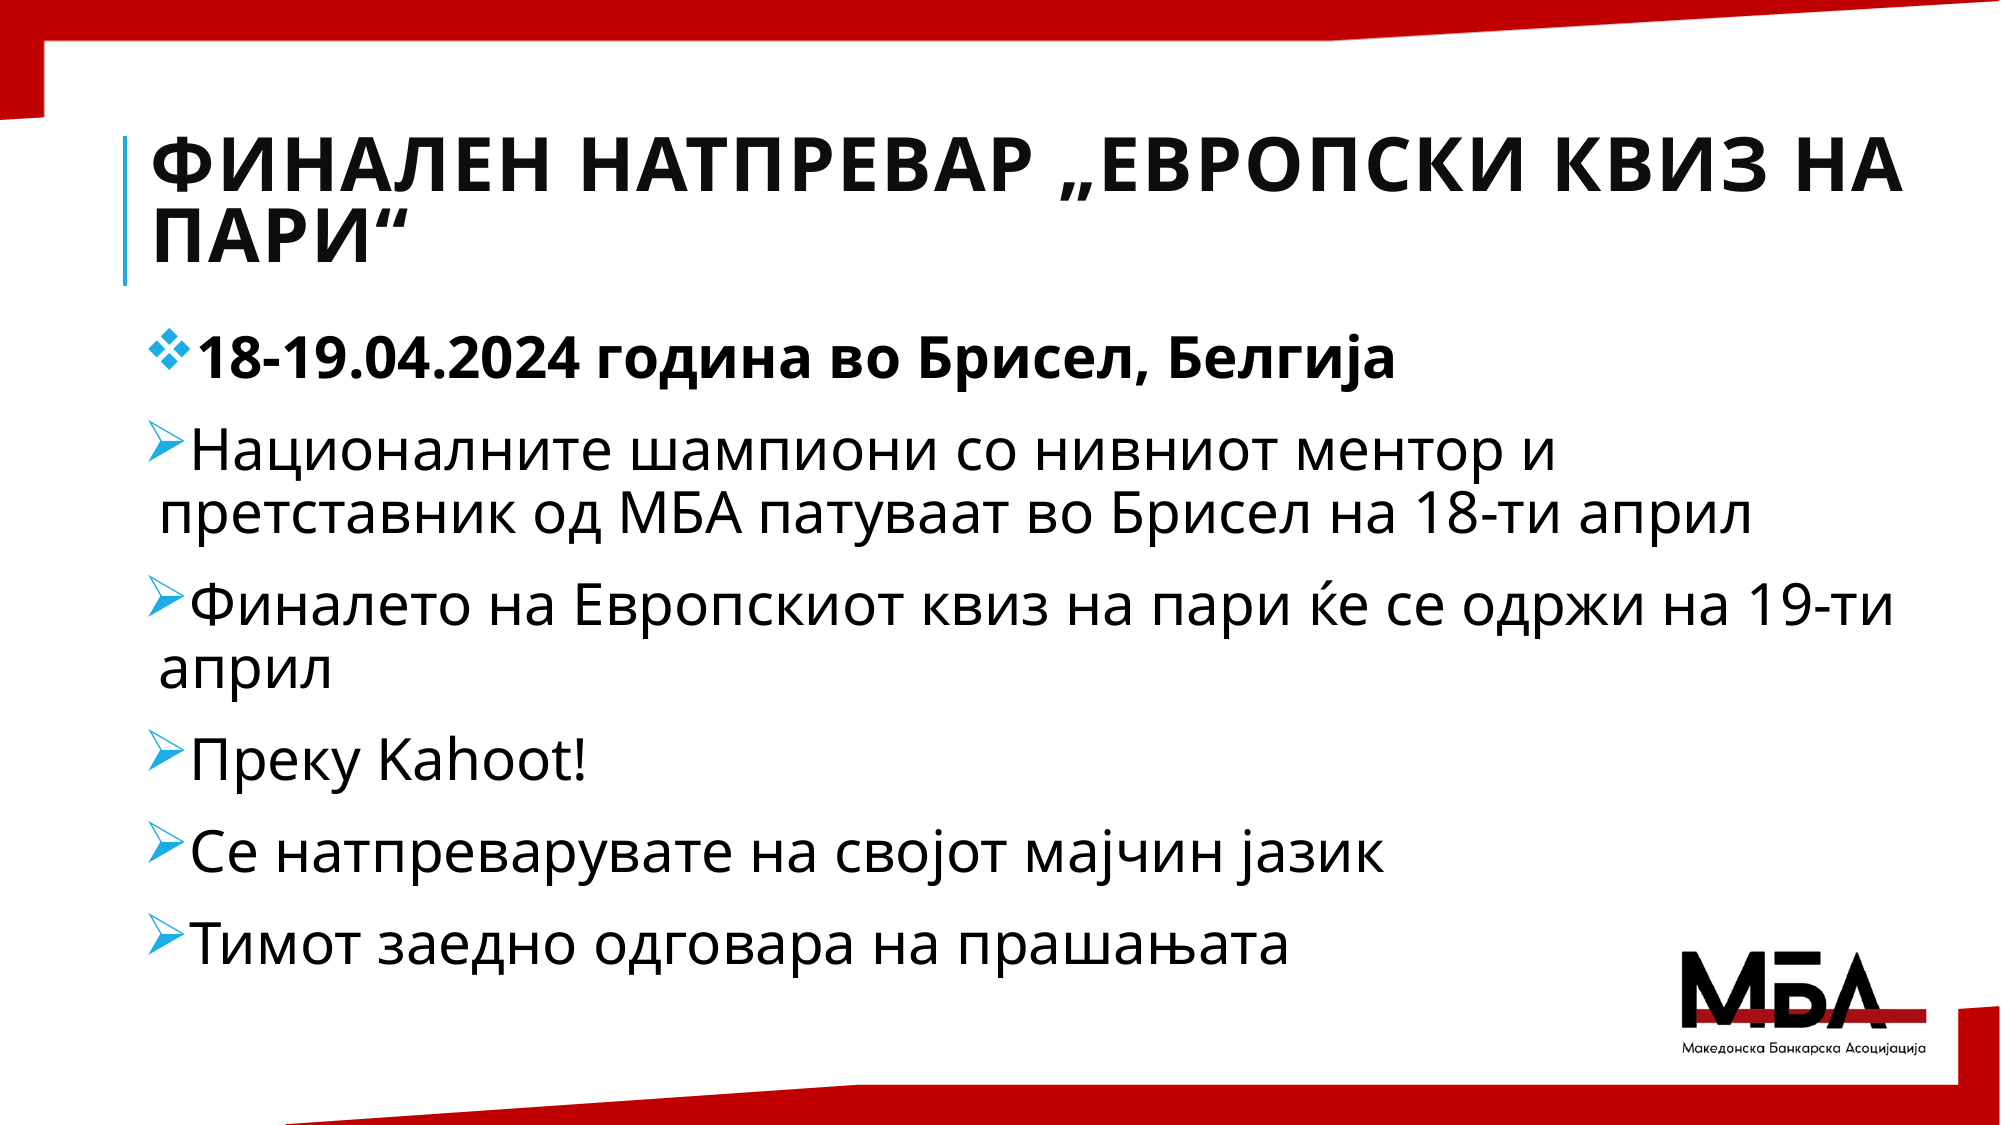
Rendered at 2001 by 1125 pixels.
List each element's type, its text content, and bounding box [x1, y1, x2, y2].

picture [0, 0, 2000, 120]
title Финален натпревар „Европски квиз на пари“ [135, 128, 1981, 300]
picture [284, 914, 2000, 1125]
list 18-19.04.2024 година во Брисел, Белгија Националните шампиони со нивниот ментор и претставник од МБА патуваат во Брисел на 18-ти април Финалето на Европскиот квиз на пари ќе се одржи на 19-ти април Преку Kahoot! Се натпреварувате на својот мајчин јазик Тимот заедно одговара на прашањата [135, 320, 1936, 1047]
